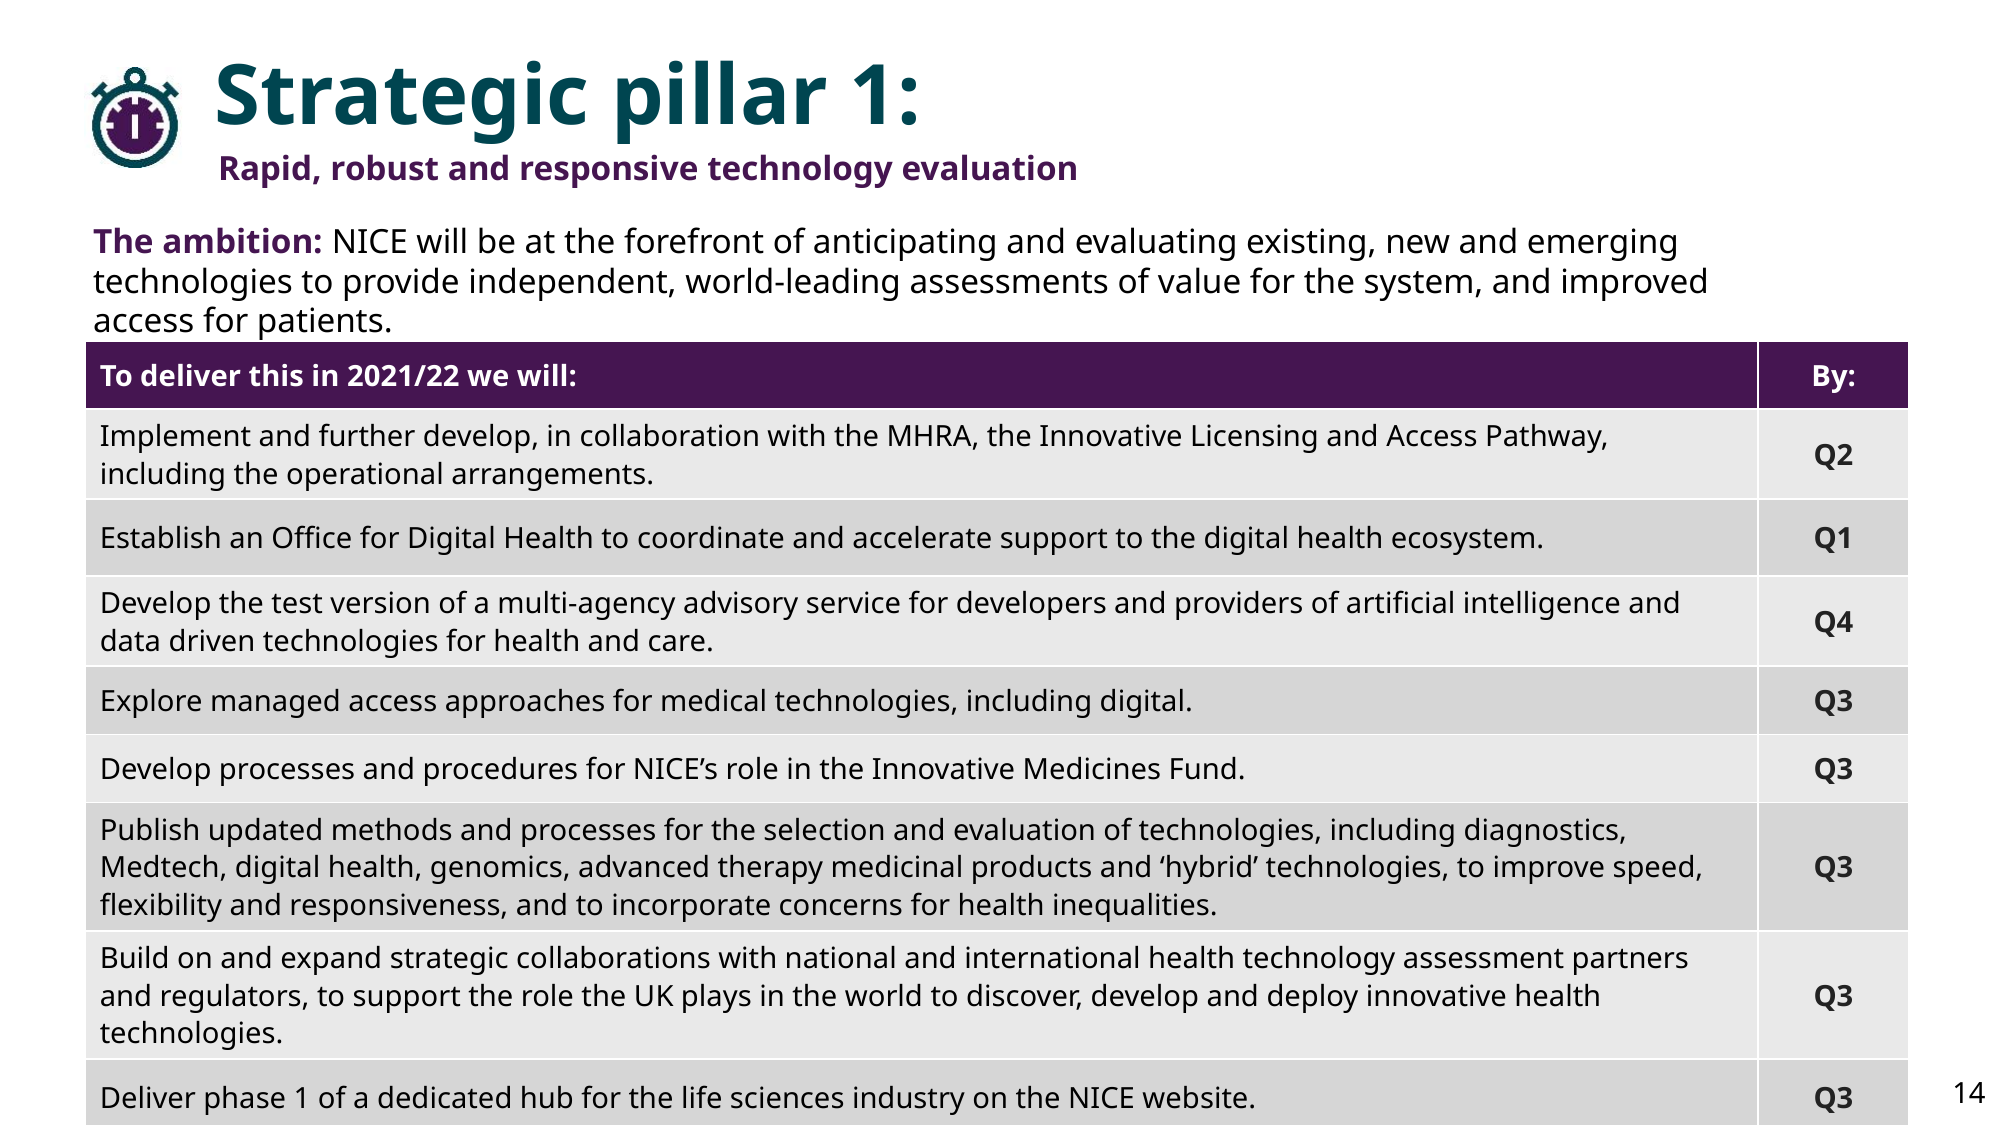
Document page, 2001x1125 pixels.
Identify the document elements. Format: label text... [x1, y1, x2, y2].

text_box The ambition: NICE will be at the forefront of anticipating and evaluating existing, new and emerging technologies to provide independent, world-leading assessments of value for the system, and improved access for patients. [78, 212, 1827, 383]
title Strategic pillar 1: [199, 45, 2000, 255]
table_cell Q2 [1759, 410, 1908, 498]
table_header To deliver this in 2021/22 we will: [86, 342, 1757, 408]
table_cell Develop the test version of a multi-agency advisory service for developers and providers of artificial intelligence and data driven technologies for health and care. [86, 577, 1757, 665]
table_cell Q1 [1759, 500, 1908, 575]
table_cell Q3 [1759, 932, 1908, 1058]
table_cell Publish updated methods and processes for the selection and evaluation of technologies, including diagnostics, Medtech, digital health, genomics, advanced therapy medicinal products and ‘hybrid’ technologies, to improve speed, flexibility and responsiveness, and to incorporate concerns for health inequalities. [86, 803, 1757, 930]
table_header By: [1759, 342, 1908, 408]
table_cell Develop processes and procedures for NICE’s role in the Innovative Medicines Fund. [86, 735, 1757, 802]
slide_number 14 [1550, 1064, 2000, 1124]
table_cell Q3 [1759, 667, 1908, 734]
table_cell Implement and further develop, in collaboration with the MHRA, the Innovative Licensing and Access Pathway, including the operational arrangements. [86, 410, 1757, 498]
table_cell Deliver phase 1 of a dedicated hub for the life sciences industry on the NICE website. [86, 1060, 1757, 1125]
table_cell Build on and expand strategic collaborations with national and international health technology assessment partners and regulators, to support the role the UK plays in the world to discover, develop and deploy innovative health technologies. [86, 932, 1757, 1058]
table_cell Explore managed access approaches for medical technologies, including digital. [86, 667, 1757, 734]
table_cell Q4 [1759, 577, 1908, 665]
picture [84, 67, 186, 168]
table_cell Q3 [1759, 1060, 1908, 1064]
text_box Rapid, robust and responsive technology evaluation [203, 140, 1462, 203]
table_cell Q3 [1759, 735, 1908, 802]
table_cell Establish an Office for Digital Health to coordinate and accelerate support to the digital health ecosystem. [86, 500, 1757, 575]
table_cell Q3 [1759, 803, 1908, 930]
